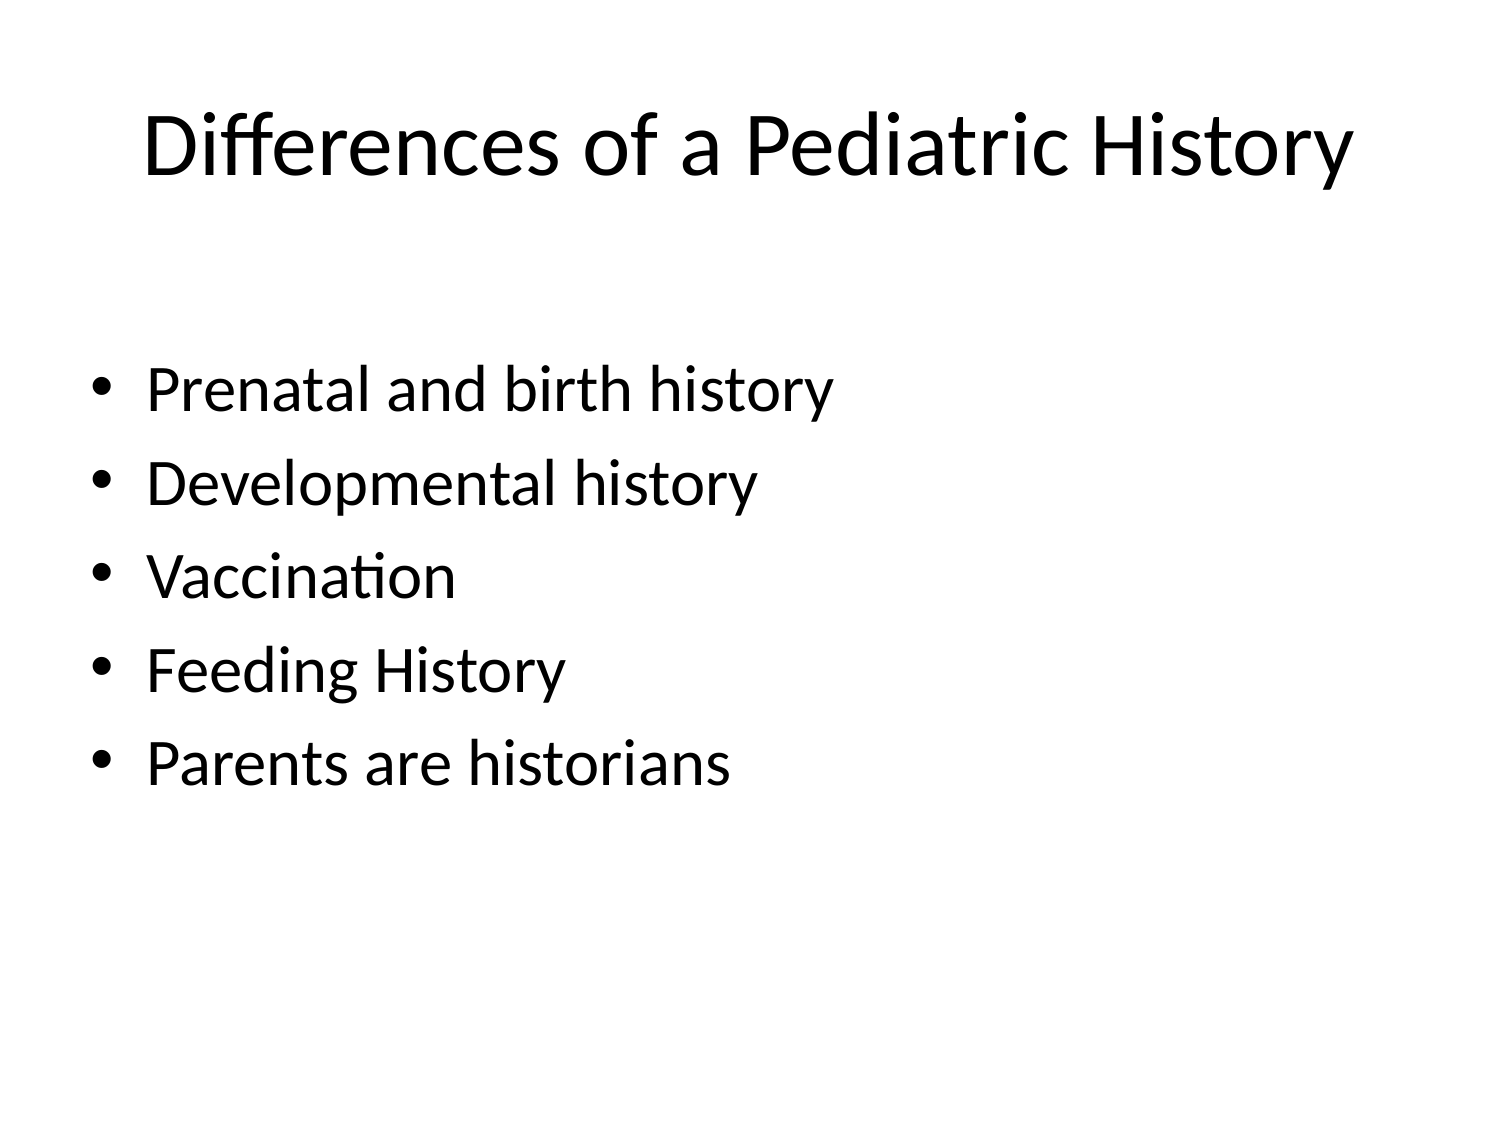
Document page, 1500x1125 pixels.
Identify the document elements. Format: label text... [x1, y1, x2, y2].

title Differences of a Pediatric History [75, 45, 1425, 233]
list Prenatal and birth history Developmental history Vaccination Feeding History Parents are historians [75, 337, 1425, 1005]
